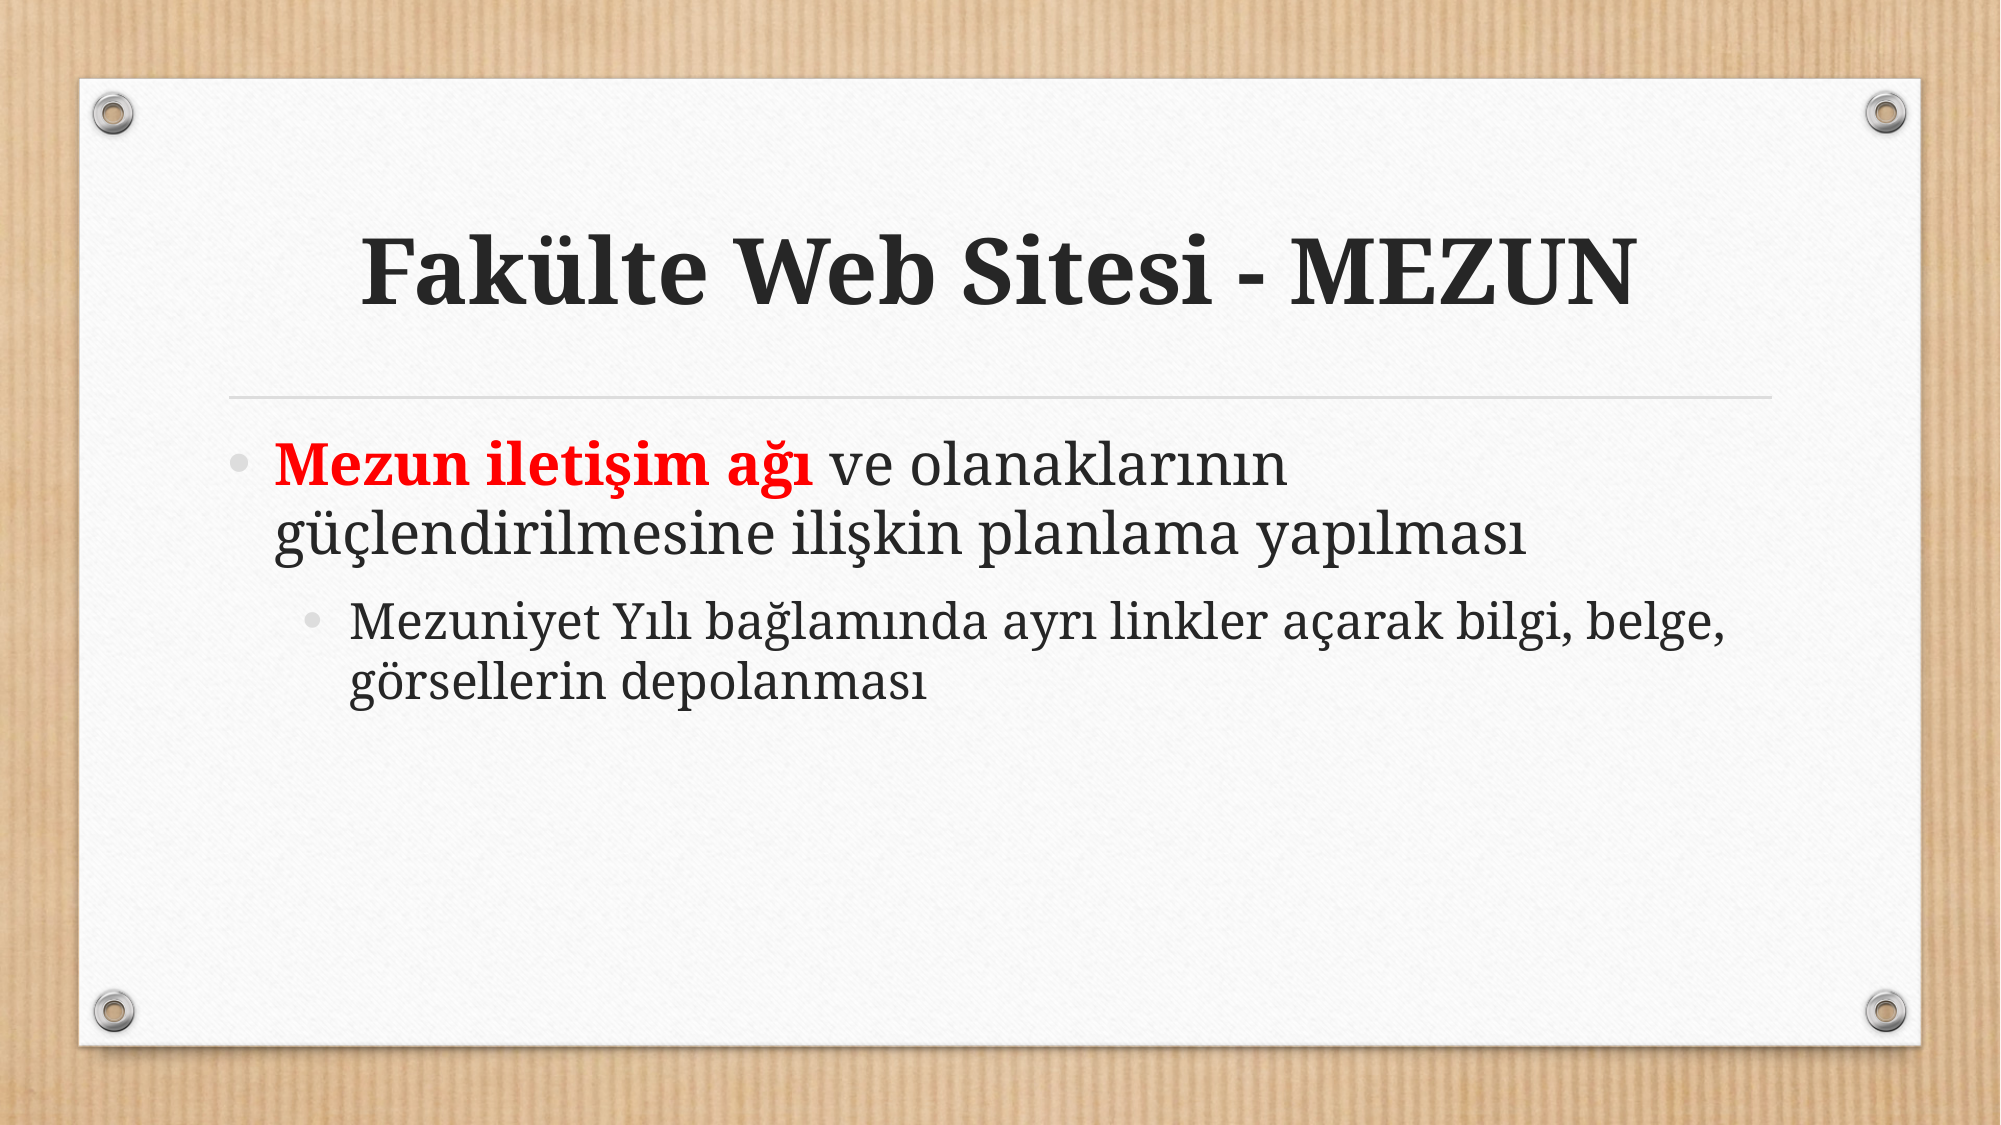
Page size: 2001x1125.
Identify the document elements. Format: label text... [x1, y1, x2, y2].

title Fakülte Web Sitesi - MEZUN [212, 161, 1788, 375]
picture [0, 0, 2001, 1125]
list Mezun iletişim ağı ve olanaklarının güçlendirilmesine ilişkin planlama yapılması Mezuniyet Yılı bağlamında ayrı linkler açarak bilgi, belge, görsellerin depolanması [212, 419, 1788, 964]
